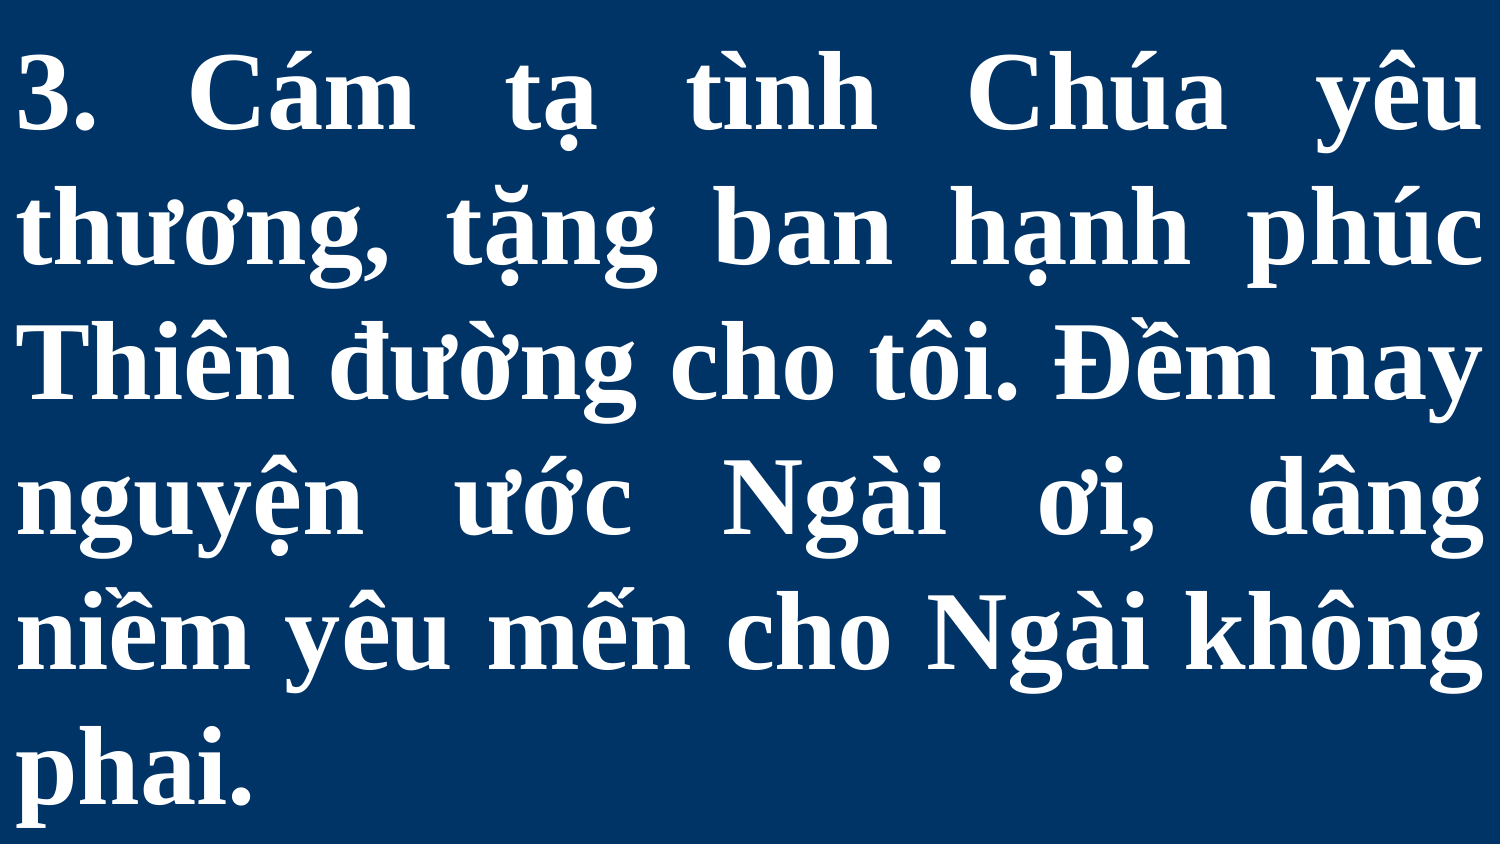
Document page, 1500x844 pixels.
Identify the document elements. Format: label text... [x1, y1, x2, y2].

title 3. Cám tạ tình Chúa yêu thương, tặng ban hạnh phúc Thiên đường cho tôi. Đềm nay nguyện ước Ngài ơi, dâng niềm yêu mến cho Ngài không phai. [0, 0, 1500, 844]
